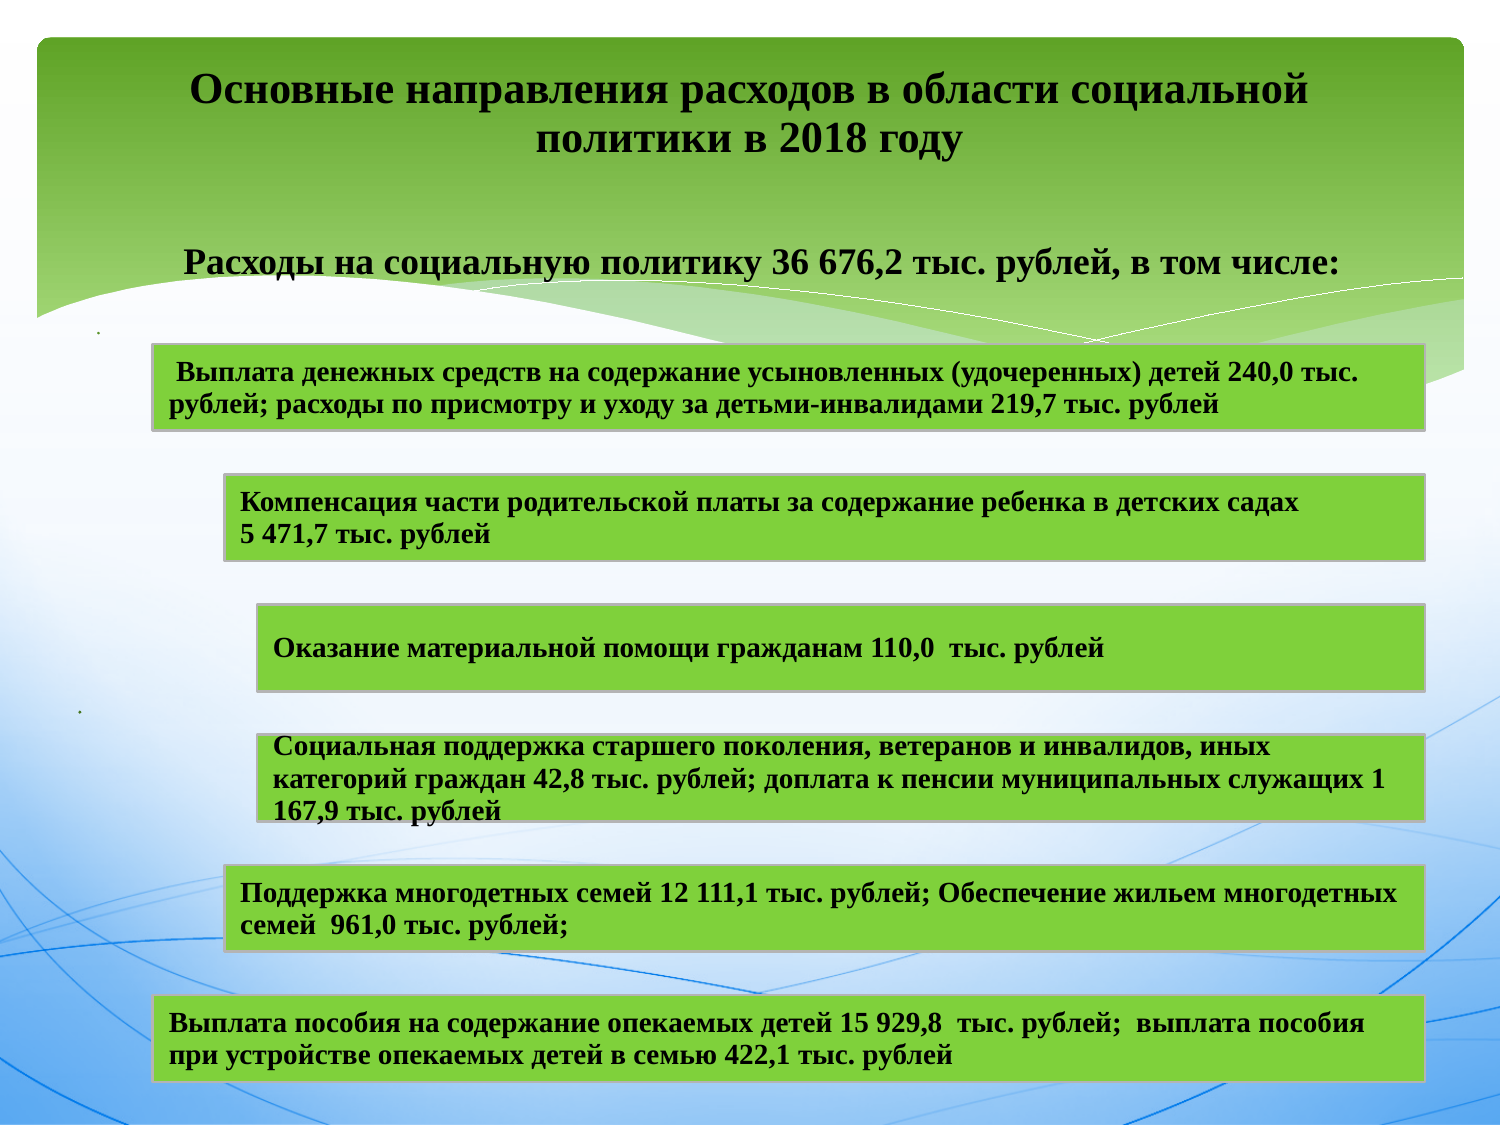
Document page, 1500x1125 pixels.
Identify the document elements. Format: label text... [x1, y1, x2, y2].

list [74, 262, 1426, 1088]
text_box Расходы на социальную политику 36 676,2 тыс. рублей, в том числе: [99, 229, 1426, 261]
title Основные направления расходов в области социальной политики в 2018 году [75, 55, 1425, 260]
